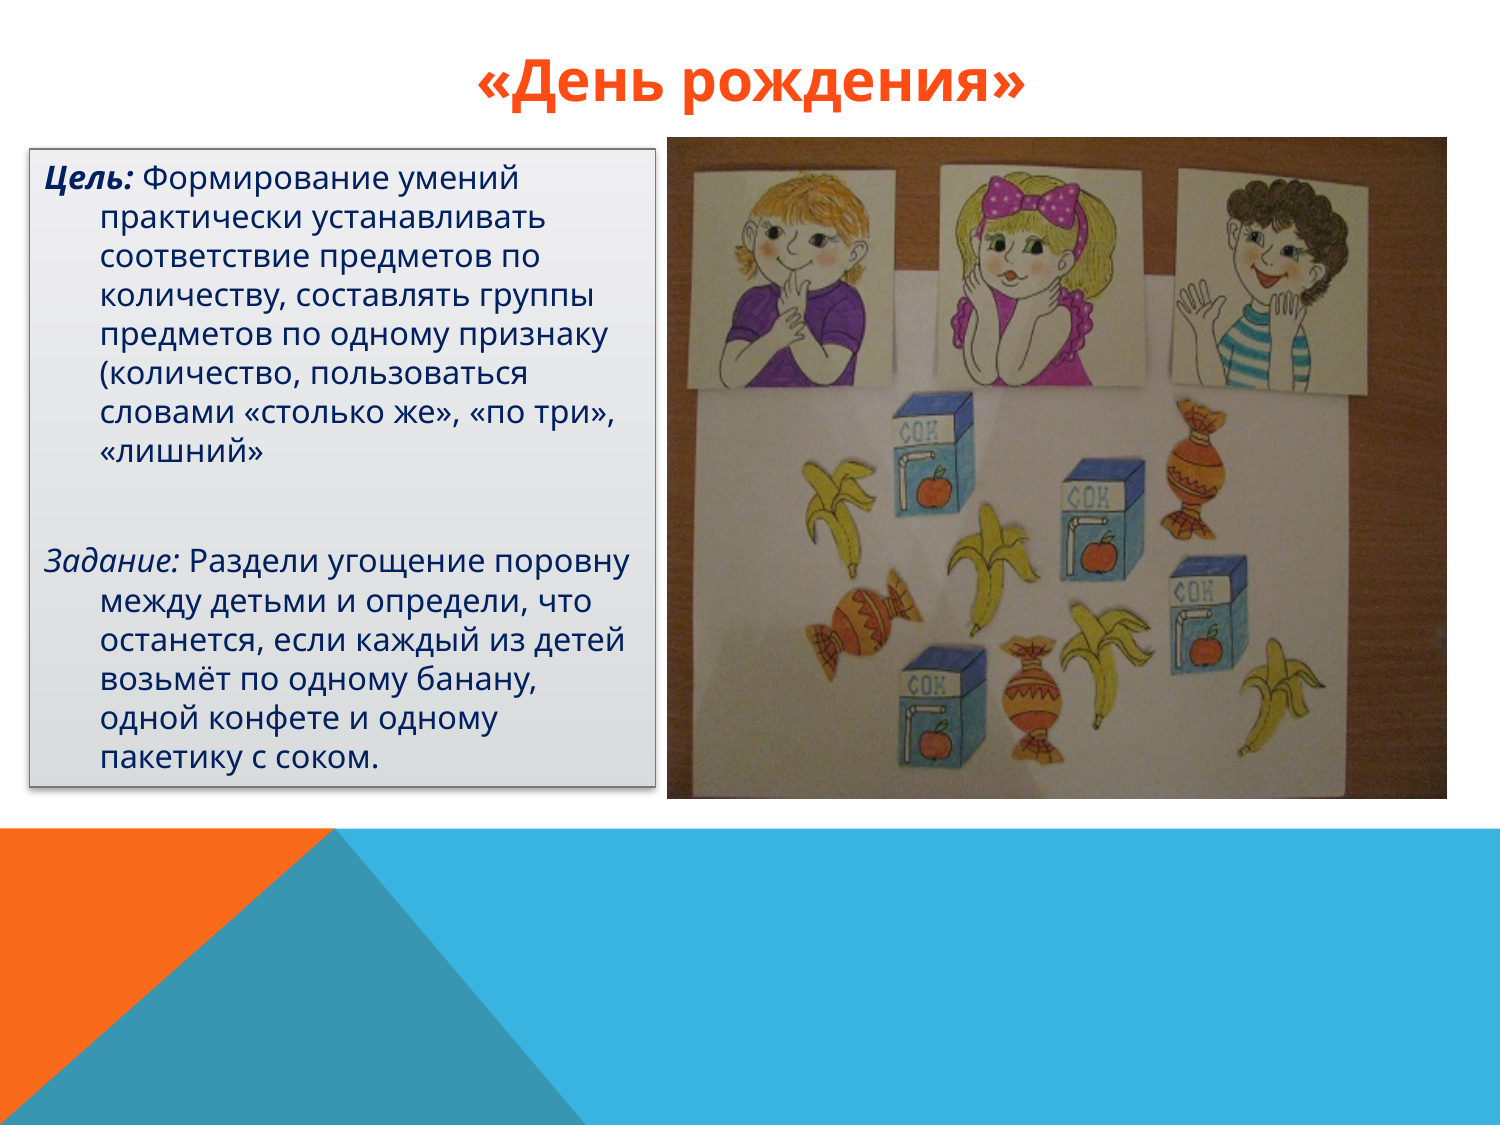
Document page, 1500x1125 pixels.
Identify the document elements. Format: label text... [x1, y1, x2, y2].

title «День рождения» [135, 30, 1369, 126]
list Цель: Формирование умений практически устанавливать соответствие предметов по количеству, составлять группы предметов по одному признаку (количество, пользоваться словами «столько же», «по три», «лишний» Задание: Раздели угощение поровну между детьми и определи, что останется, если каждый из детей возьмёт по одному банану, одной конфете и одному пакетику с соком. [29, 148, 656, 788]
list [667, 136, 1448, 799]
